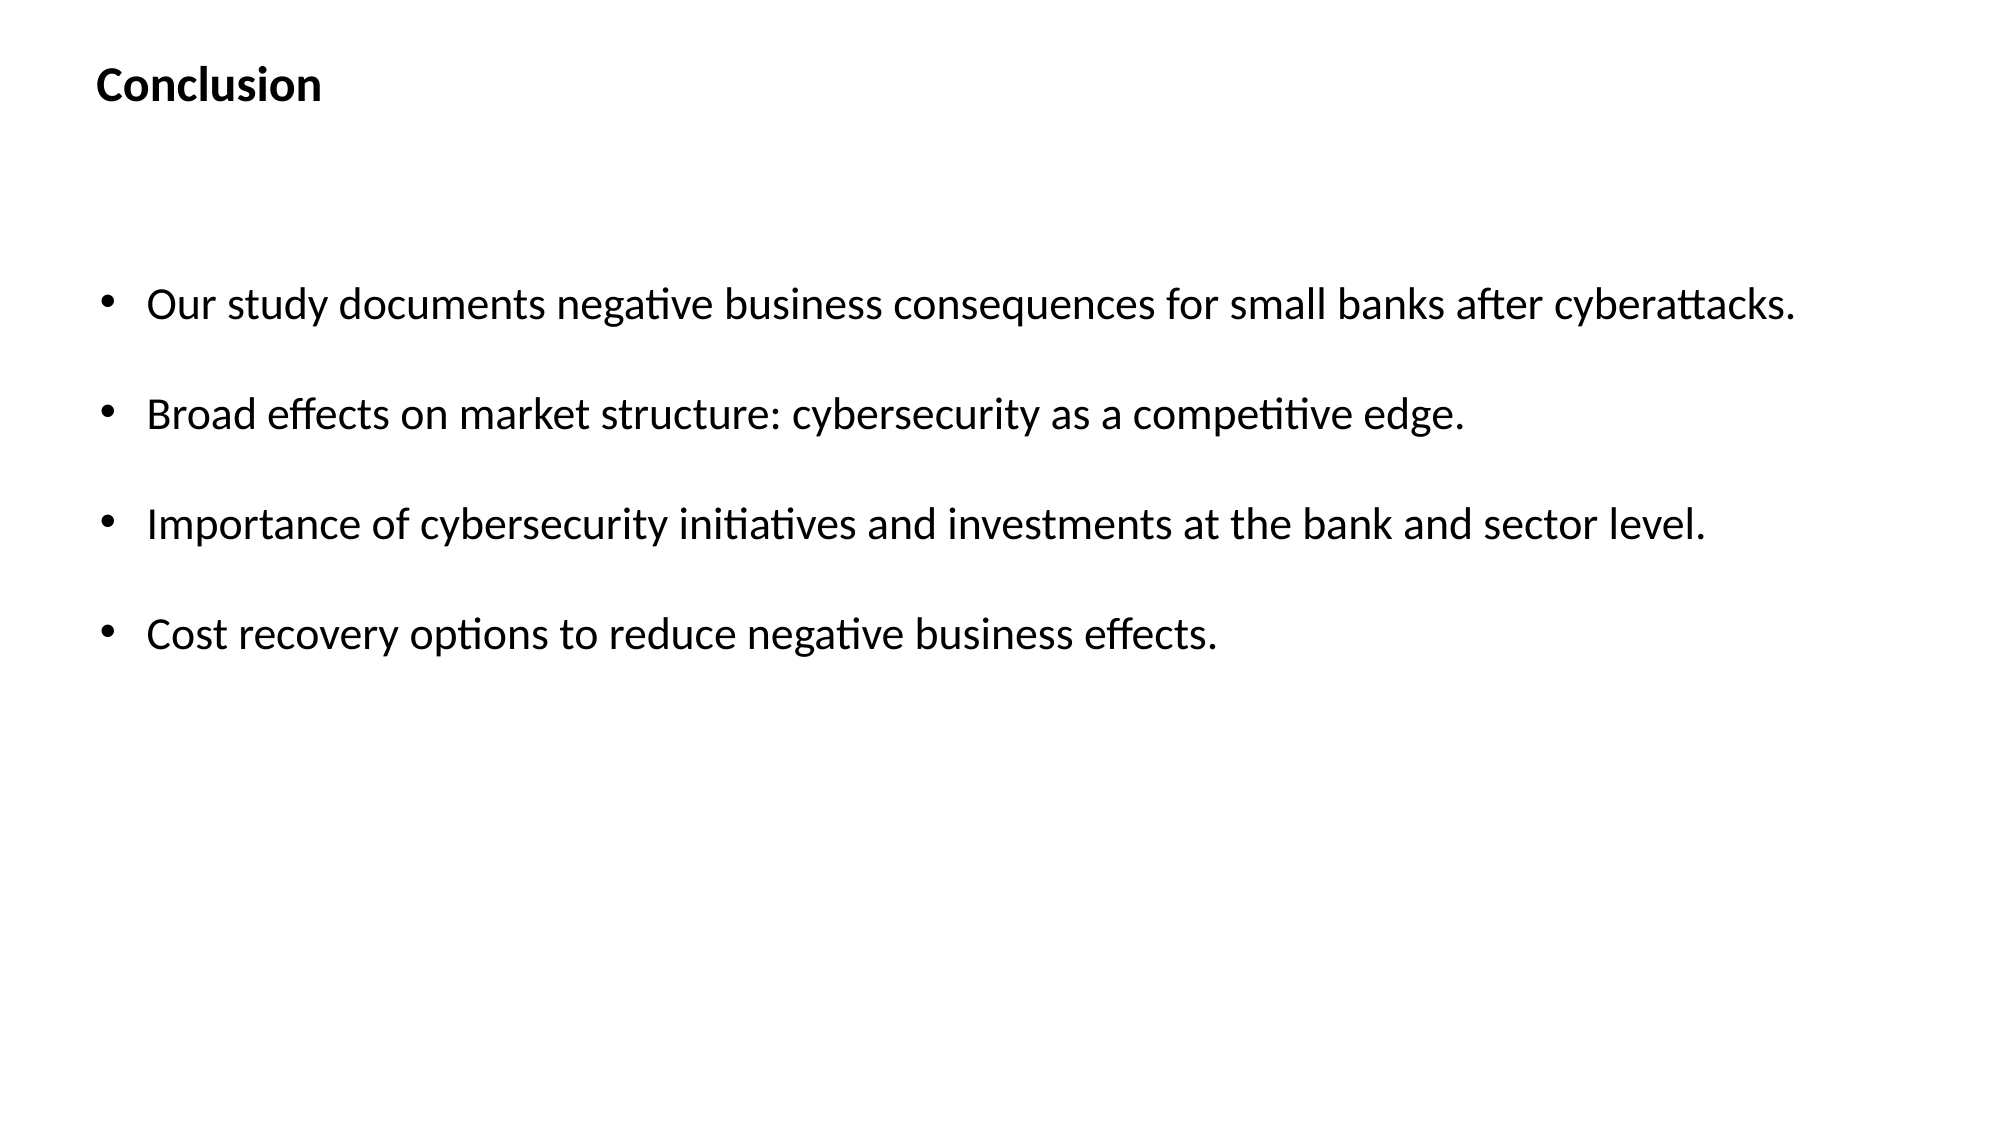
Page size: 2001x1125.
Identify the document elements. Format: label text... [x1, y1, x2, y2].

text_box Our study documents negative business consequences for small banks after cyberattacks. Broad effects on market structure: cybersecurity as a competitive edge. Importance of cybersecurity initiatives and investments at the bank and sector level. Cost recovery options to reduce negative business effects. [85, 196, 1962, 836]
text_box Conclusion [59, 44, 1352, 120]
